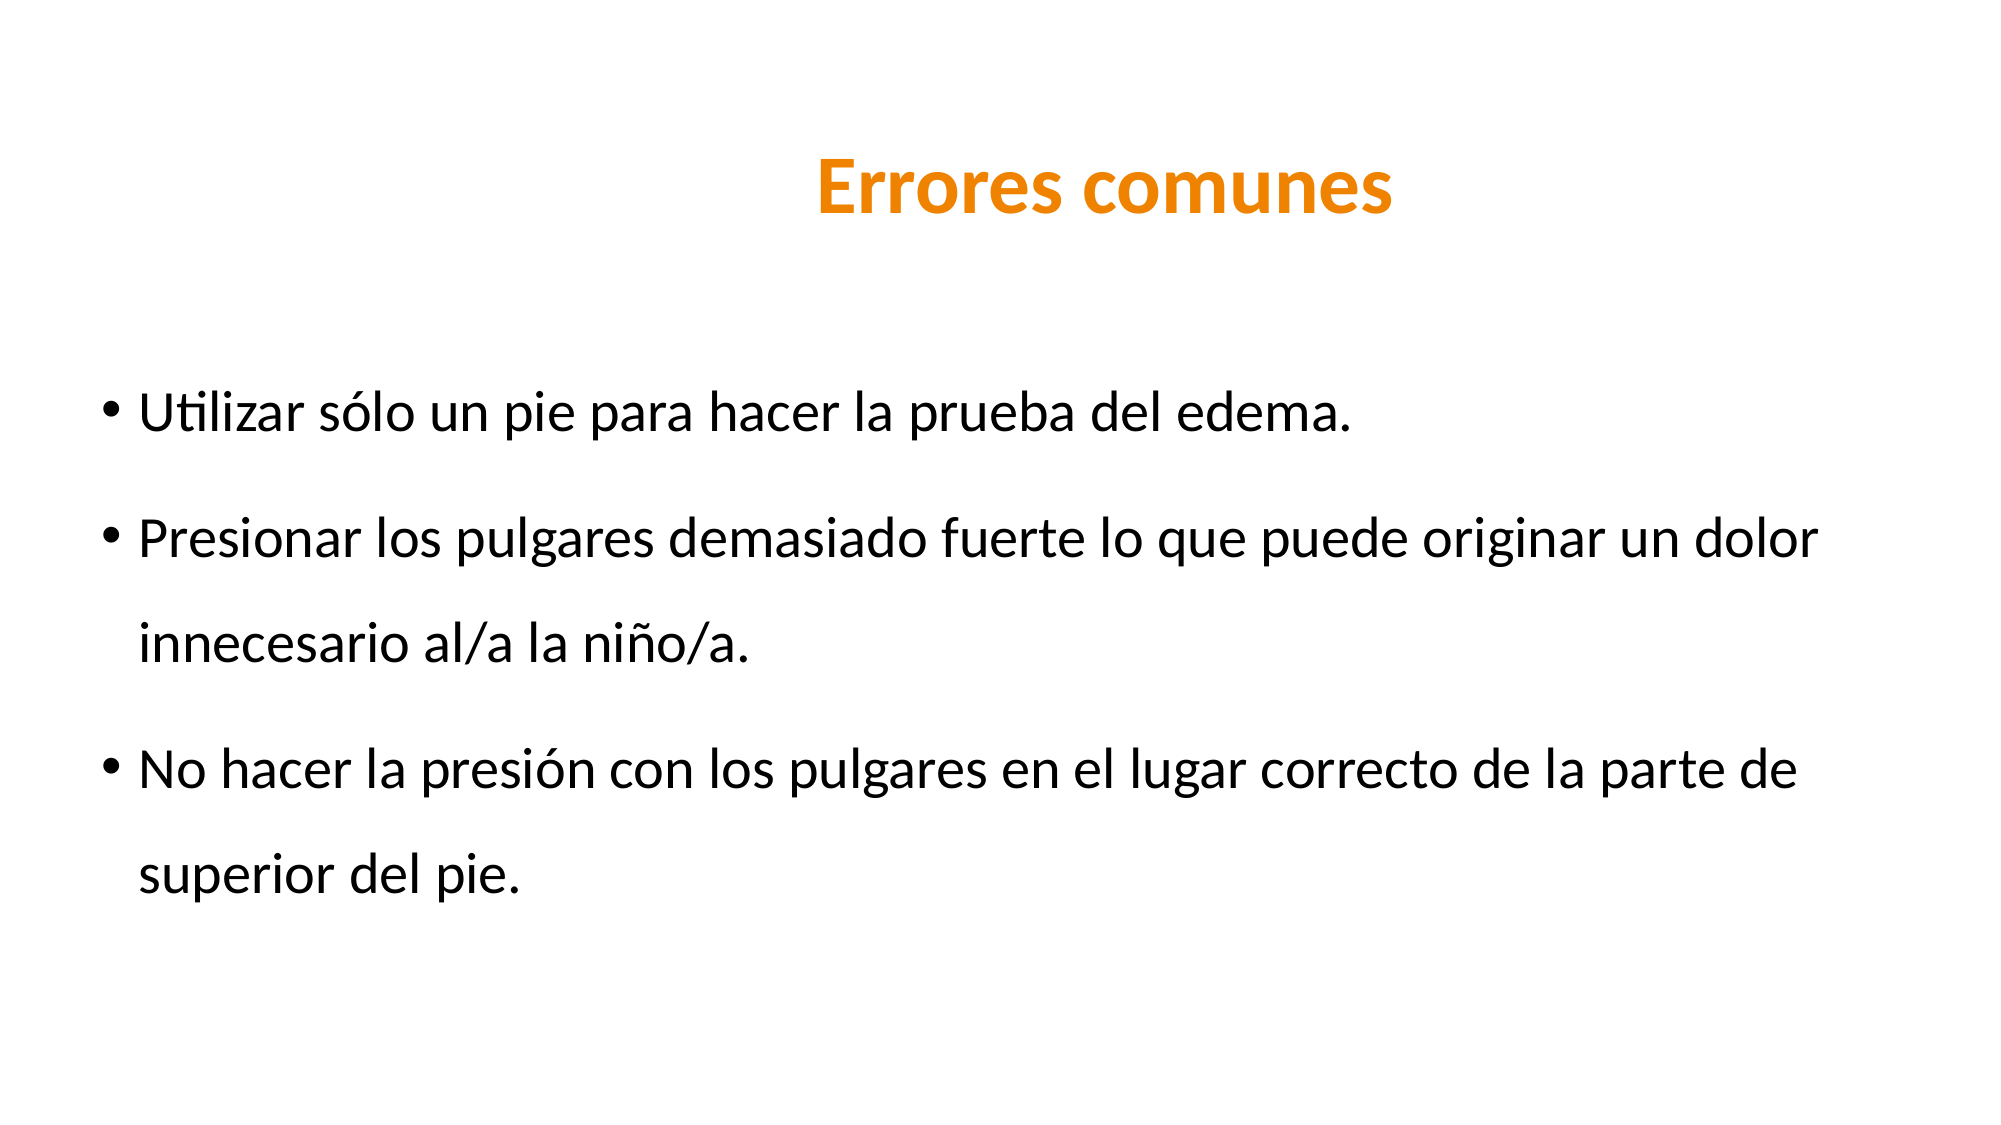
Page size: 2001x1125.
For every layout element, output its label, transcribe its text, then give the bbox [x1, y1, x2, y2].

list Utilizar sólo un pie para hacer la prueba del edema. Presionar los pulgares demasiado fuerte lo que puede originar un dolor innecesario al/a la niño/a. No hacer la presión con los pulgares en el lugar correcto de la parte de superior del pie. [86, 331, 1948, 953]
text_box Errores comunes [802, 74, 2000, 286]
